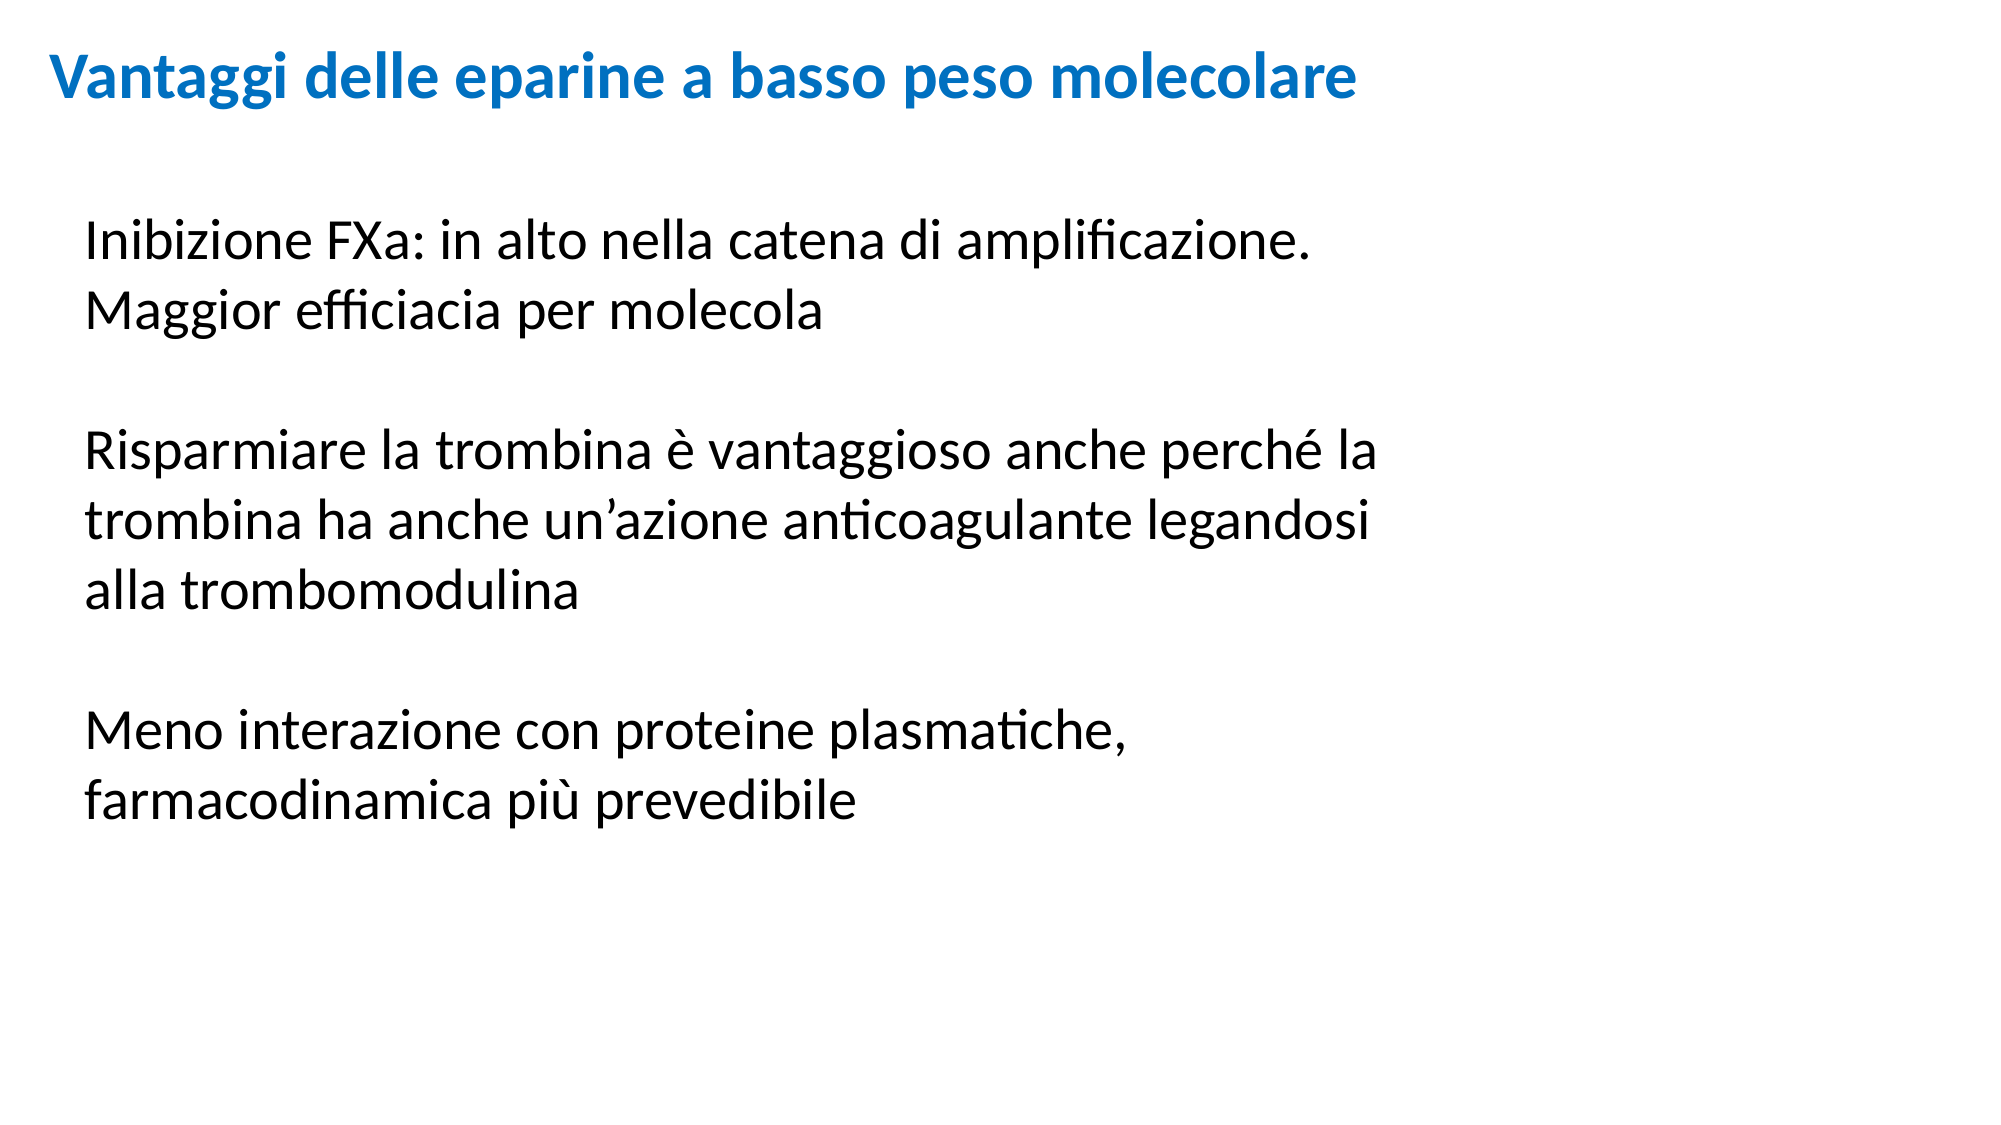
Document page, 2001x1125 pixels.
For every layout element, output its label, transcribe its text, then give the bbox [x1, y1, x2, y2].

text_box Inibizione FXa: in alto nella catena di amplificazione. Maggior efficiacia per molecola Risparmiare la trombina è vantaggioso anche perché la trombina ha anche un’azione anticoagulante legandosi alla trombomodulina Meno interazione con proteine plasmatiche, farmacodinamica più prevedibile [70, 194, 1437, 839]
text_box Vantaggi delle eparine a basso peso molecolare [34, 24, 1802, 120]
